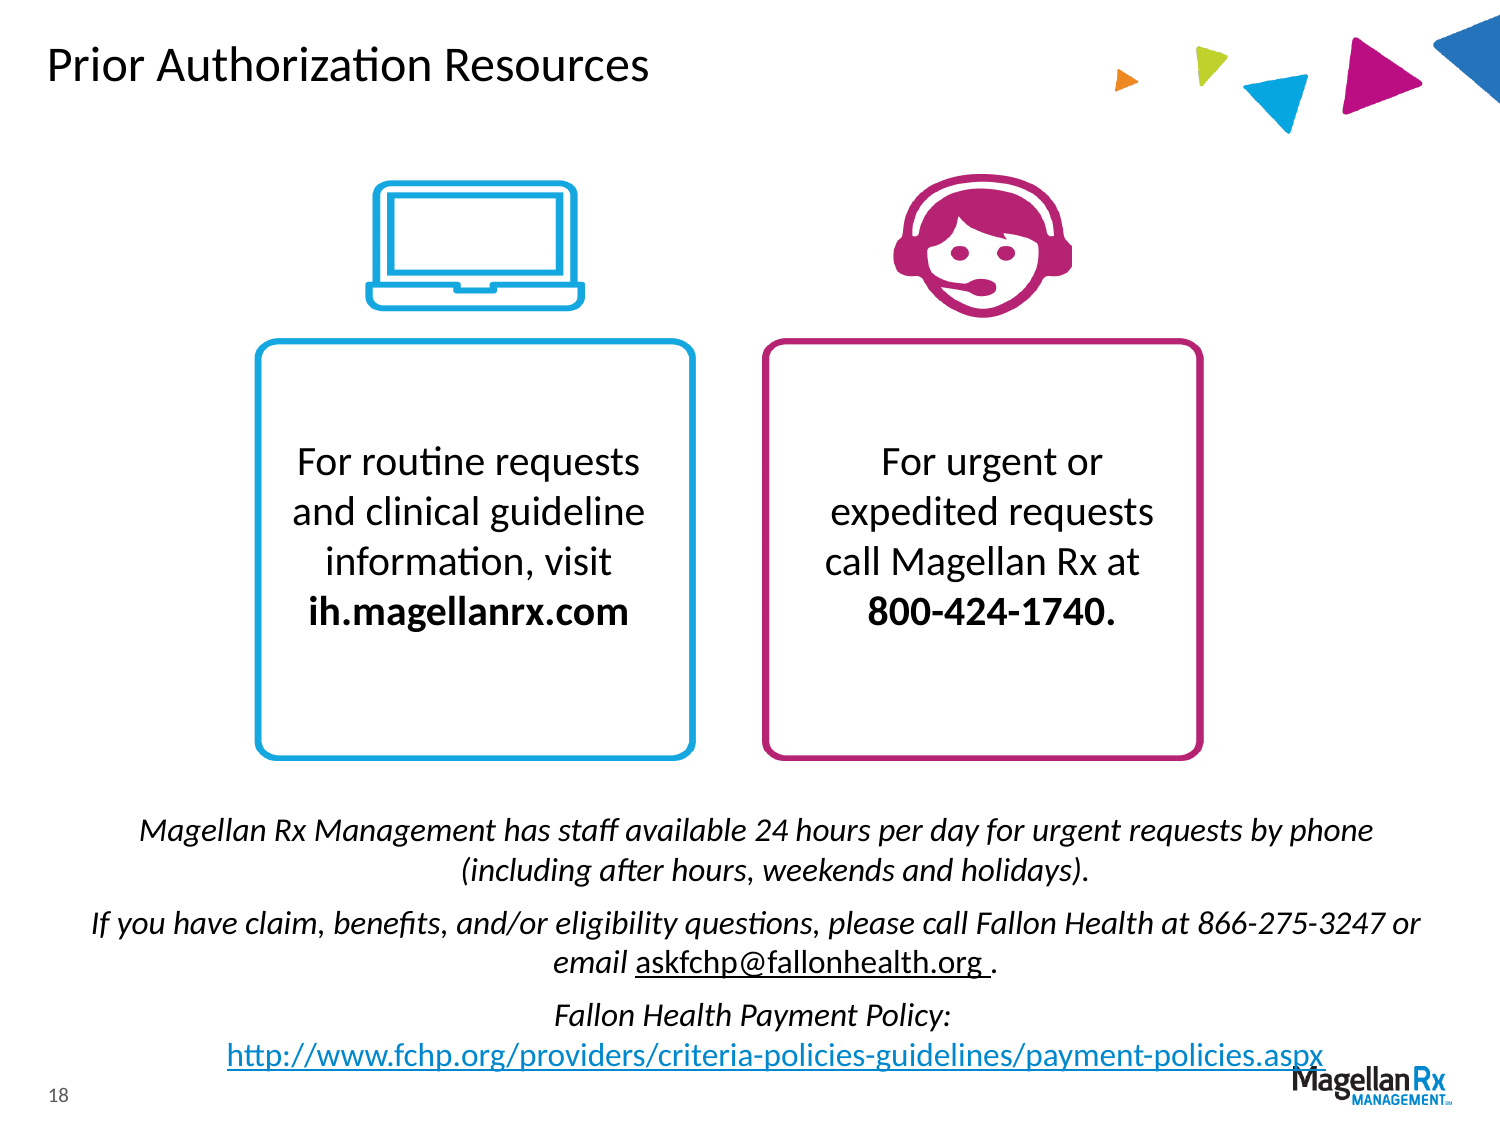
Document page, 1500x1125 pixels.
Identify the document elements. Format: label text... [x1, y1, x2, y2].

title Prior Authorization Resources [31, 31, 1273, 217]
text_box Magellan Rx Management has staff available 24 hours per day for urgent requests by phone (including after hours, weekends and holidays). If you have claim, benefits, and/or eligibility questions, please call Fallon Health at 866-275-3247 or email askfchp@fallonhealth.org . Fallon Health Payment Policy: http://www.fchp.org/providers/criteria-policies-guidelines/payment-policies.aspx [65, 800, 1449, 1063]
picture [254, 174, 1246, 761]
picture [1419, 1071, 1426, 1077]
slide_number 18 [32, 1054, 99, 1115]
picture [1293, 1066, 1452, 1105]
picture [1078, 0, 1500, 152]
